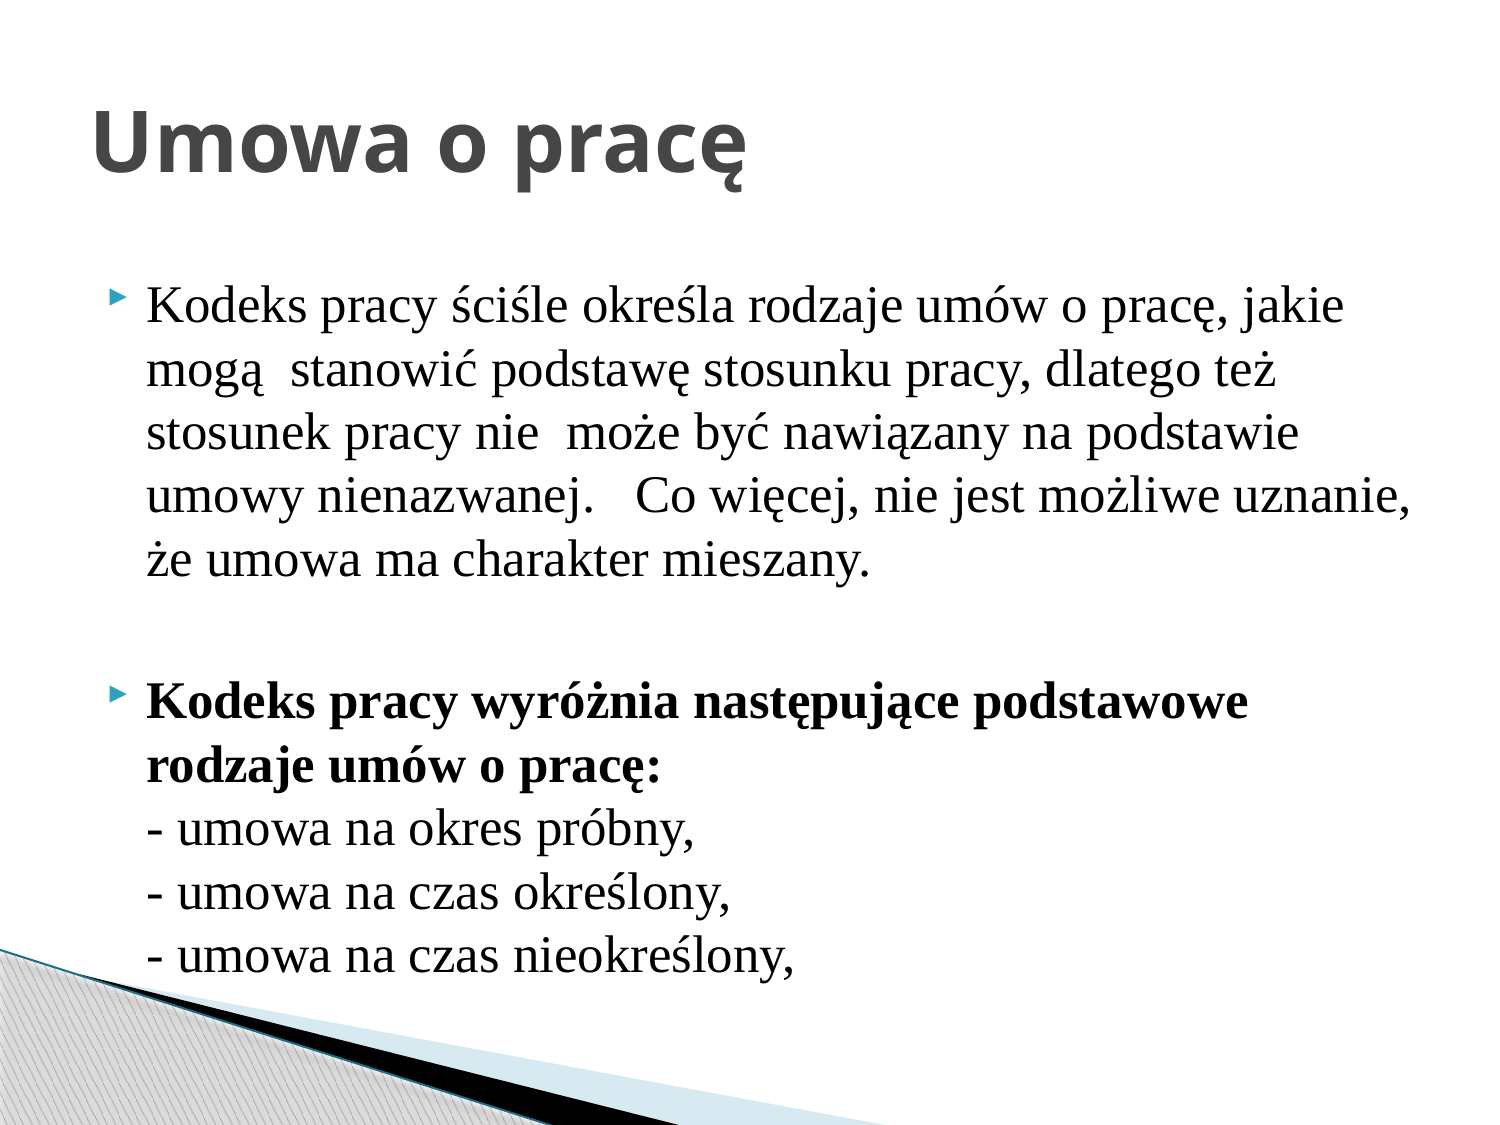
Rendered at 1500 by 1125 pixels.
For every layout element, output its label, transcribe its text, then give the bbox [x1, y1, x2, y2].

title Umowa o pracę [75, 45, 1425, 233]
list Kodeks pracy ściśle określa rodzaje umów o pracę, jakie mogą stanowić podstawę stosunku pracy, dlatego też stosunek pracy nie może być nawiązany na podstawie umowy nienazwanej. Co więcej, nie jest możliwe uznanie, że umowa ma charakter mieszany. Kodeks pracy wyróżnia następujące podstawowe rodzaje umów o pracę: - umowa na okres próbny, - umowa na czas określony, - umowa na czas nieokreślony, [75, 262, 1436, 1062]
